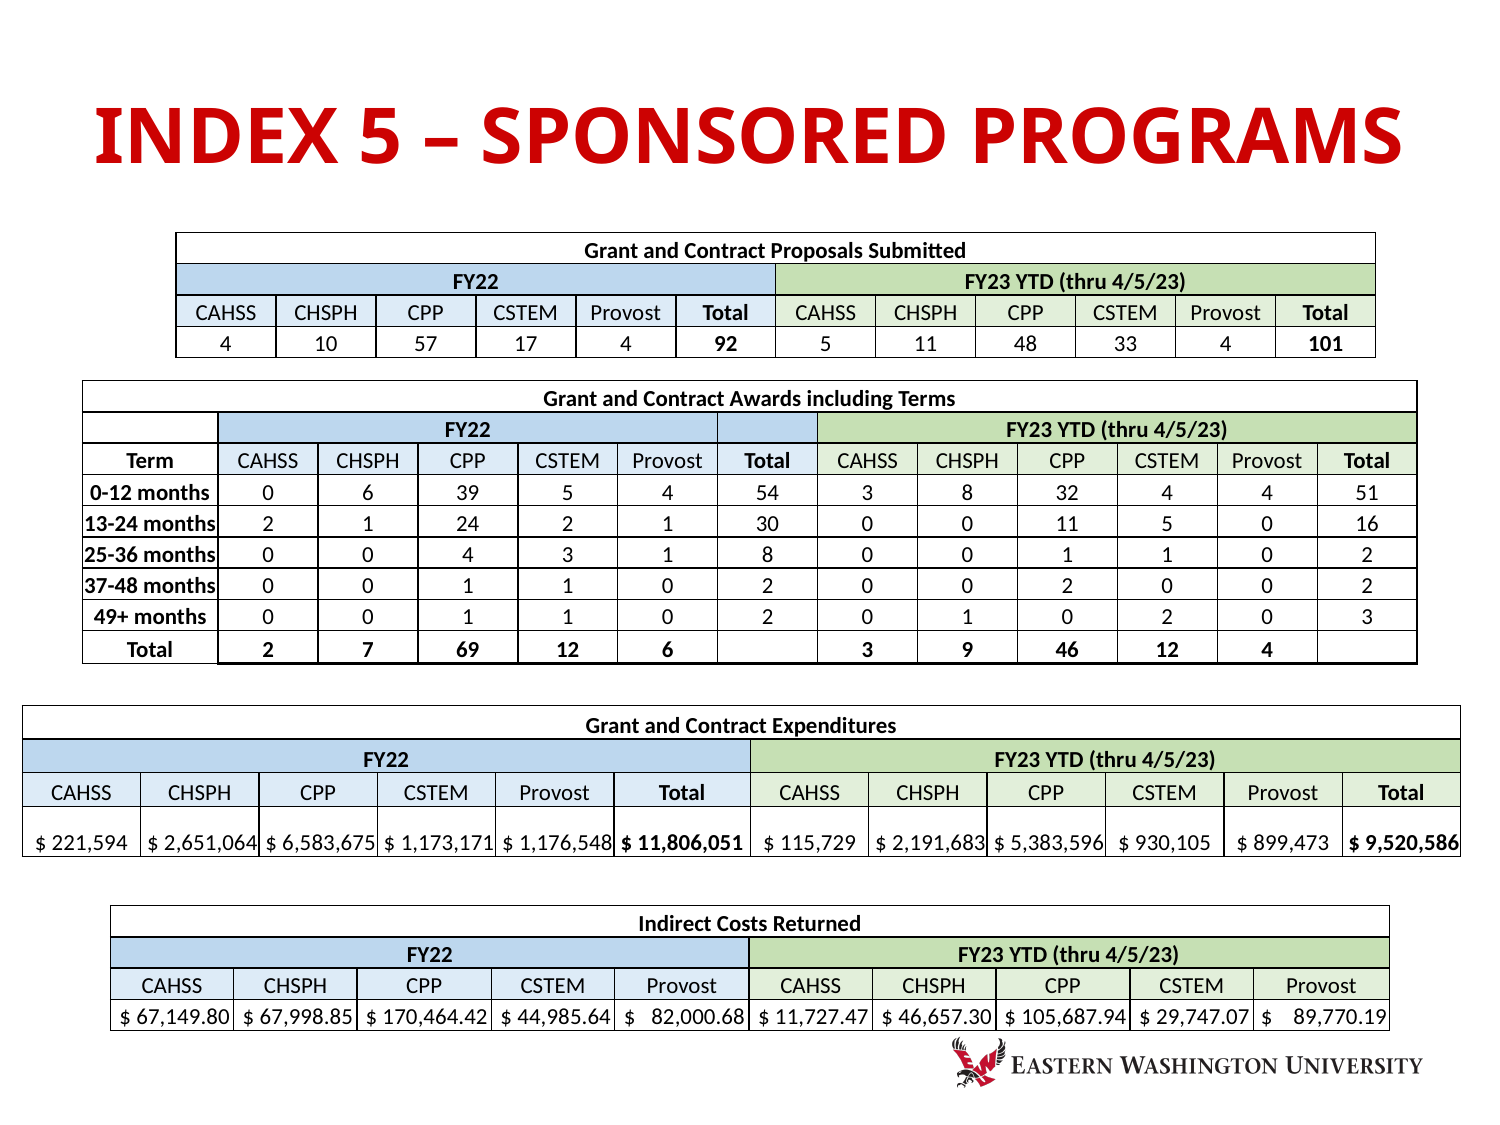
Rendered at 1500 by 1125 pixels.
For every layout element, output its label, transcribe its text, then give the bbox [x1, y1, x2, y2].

table_cell $ 46,657.30 [873, 1000, 995, 1030]
table_cell CPP [997, 969, 1129, 999]
table_cell [83, 413, 217, 442]
table_cell 33 [1076, 327, 1175, 357]
table_cell 1 [319, 506, 417, 536]
table_cell [1318, 631, 1416, 662]
table_cell 0 [219, 538, 317, 567]
table_cell CPP [358, 969, 491, 999]
table_cell 12 [519, 631, 617, 662]
table_cell 0 [319, 538, 417, 567]
table_cell FY23 YTD (thru 4/5/23) [818, 413, 1416, 442]
table_cell $ 2,651,064 [141, 807, 258, 856]
table_cell 1 [918, 600, 1017, 630]
table_cell FY22 [219, 413, 717, 442]
table_cell $ 115,729 [751, 807, 868, 856]
table_cell $ 44,985.64 [492, 1000, 614, 1030]
table_cell Provost [618, 444, 717, 474]
table_cell 0 [219, 475, 317, 505]
table_cell Provost [1225, 773, 1342, 806]
table_cell Total [1318, 444, 1416, 474]
table_cell Total [718, 444, 817, 474]
table_cell 4 [618, 475, 717, 505]
table_cell Provost [1218, 444, 1317, 474]
table_cell 1 [1118, 538, 1217, 567]
table_cell $ 9,520,586 [1343, 807, 1460, 856]
table_cell 0 [319, 600, 417, 630]
table_cell 1 [519, 569, 617, 599]
table_cell 7 [319, 631, 417, 662]
table_cell 1 [419, 569, 517, 599]
table_cell 0 [1218, 506, 1317, 536]
table_cell FY23 YTD (thru 4/5/23) [776, 264, 1375, 294]
title INDEX 5 – SPONSORED PROGRAMS [75, 45, 1425, 233]
table_cell 0 [618, 569, 717, 599]
table_cell Total [83, 631, 217, 663]
table_cell 12 [1118, 631, 1217, 662]
table_cell 54 [718, 475, 817, 505]
table_cell CSTEM [477, 296, 575, 326]
table_cell [718, 413, 817, 442]
table_cell CSTEM [1131, 969, 1253, 999]
table_cell CAHSS [751, 773, 868, 806]
table_cell $ 930,105 [1106, 807, 1223, 856]
table_cell Total [1276, 296, 1375, 326]
table_cell $ 1,173,171 [378, 807, 495, 856]
table_cell 0 [618, 600, 717, 630]
table_cell CPP [377, 296, 475, 326]
table_cell CSTEM [378, 773, 495, 806]
table_cell 2 [1318, 538, 1416, 567]
table_cell 39 [419, 475, 517, 505]
picture [950, 1034, 1425, 1090]
table_cell $ 11,727.47 [750, 1000, 872, 1030]
table_cell CSTEM [1076, 296, 1175, 326]
table_cell Total [677, 296, 775, 326]
table_cell 0-12 months [83, 475, 217, 505]
table_cell 13-24 months [83, 506, 217, 536]
table_cell 2 [1018, 569, 1117, 599]
table_cell 8 [918, 475, 1017, 505]
table_cell 0 [818, 538, 917, 567]
table_cell Provost [1254, 969, 1389, 999]
table_cell FY23 YTD (thru 4/5/23) [751, 740, 1460, 772]
table_cell 3 [818, 475, 917, 505]
table_cell CHSPH [319, 444, 417, 474]
table_cell $ 2,191,683 [869, 807, 986, 856]
table_cell 0 [319, 569, 417, 599]
table_cell $ 5,383,596 [988, 807, 1105, 856]
table_cell 4 [1218, 631, 1317, 662]
table_cell CSTEM [1106, 773, 1223, 806]
table_cell FY23 YTD (thru 4/5/23) [750, 938, 1389, 967]
table_cell $ 89,770.19 [1254, 1000, 1389, 1030]
table_cell 0 [1218, 600, 1317, 630]
table_cell 5 [776, 327, 875, 357]
table_cell CAHSS [219, 444, 317, 474]
table_cell 0 [1118, 569, 1217, 599]
table_cell 101 [1276, 327, 1375, 357]
table_cell CPP [988, 773, 1105, 806]
table_cell 0 [219, 569, 317, 599]
table_cell CAHSS [818, 444, 917, 474]
table_cell $ 6,583,675 [260, 807, 377, 856]
table_cell 3 [1318, 600, 1416, 630]
table_cell $ 1,176,548 [496, 807, 613, 856]
table_cell CHSPH [277, 296, 375, 326]
table_cell CSTEM [1118, 444, 1217, 474]
table_cell 10 [277, 327, 375, 357]
table_cell CAHSS [23, 773, 140, 806]
table_cell $ 221,594 [23, 807, 140, 856]
table_cell CSTEM [519, 444, 617, 474]
table_cell 2 [1118, 600, 1217, 630]
table_cell $ 11,806,051 [615, 807, 750, 856]
table_cell 48 [976, 327, 1075, 357]
table_cell 0 [1218, 569, 1317, 599]
table_cell CHSPH [876, 296, 975, 326]
table_cell 0 [918, 506, 1017, 536]
table_cell 32 [1018, 475, 1117, 505]
table_header Grant and Contract Expenditures [23, 706, 1460, 738]
table_cell 24 [419, 506, 517, 536]
table_cell 0 [818, 506, 917, 536]
table_header Grant and Contract Awards including Terms [83, 381, 1416, 411]
table_cell 4 [1118, 475, 1217, 505]
table_cell $ 29,747.07 [1131, 1000, 1253, 1030]
table_cell Provost [577, 296, 675, 326]
table_cell Provost [496, 773, 613, 806]
table_cell 6 [319, 475, 417, 505]
table_cell 1 [1018, 538, 1117, 567]
table_cell 1 [519, 600, 617, 630]
table_cell 1 [419, 600, 517, 630]
table_cell 17 [477, 327, 575, 357]
table_cell 3 [818, 631, 917, 662]
table_cell $ 67,149.80 [111, 1000, 233, 1030]
table_cell 30 [718, 506, 817, 536]
table_cell 0 [1018, 600, 1117, 630]
table_cell 4 [1218, 475, 1317, 505]
table_cell 2 [519, 506, 617, 536]
table_header Grant and Contract Proposals Submitted [177, 233, 1375, 263]
table_cell 0 [818, 600, 917, 630]
table_cell 11 [1018, 506, 1117, 536]
table_cell Total [1343, 773, 1460, 806]
table_cell 4 [1176, 327, 1275, 357]
table_cell CPP [1018, 444, 1117, 474]
table_cell 46 [1018, 631, 1117, 662]
table_cell 1 [618, 506, 717, 536]
table_cell 0 [1218, 538, 1317, 567]
table_cell 2 [219, 631, 317, 662]
table_cell CAHSS [776, 296, 875, 326]
table_cell FY22 [177, 264, 775, 294]
table_cell 25-36 months [83, 538, 217, 567]
table_cell Term [83, 444, 217, 474]
table_cell 2 [219, 506, 317, 536]
table_cell 51 [1318, 475, 1416, 505]
table_cell 4 [177, 327, 275, 357]
table_cell FY22 [111, 938, 748, 967]
table_cell 4 [419, 538, 517, 567]
table_cell 16 [1318, 506, 1416, 536]
table_cell 57 [377, 327, 475, 357]
table_cell $ 170,464.42 [358, 1000, 491, 1030]
table_cell $ 82,000.68 [615, 1000, 748, 1030]
table_cell CPP [976, 296, 1075, 326]
table_cell CSTEM [492, 969, 614, 999]
table_cell 2 [1318, 569, 1416, 599]
table_cell Provost [615, 969, 748, 999]
table_cell $ 67,998.85 [234, 1000, 356, 1030]
table_cell 37-48 months [83, 569, 217, 599]
table_cell Total [615, 773, 750, 806]
table_cell CHSPH [141, 773, 258, 806]
table_cell CAHSS [750, 969, 872, 999]
table_cell 0 [818, 569, 917, 599]
table_cell 4 [577, 327, 675, 357]
table_cell 8 [718, 538, 817, 567]
table_cell 69 [419, 631, 517, 662]
table_cell $ 899,473 [1225, 807, 1342, 856]
table_cell CHSPH [234, 969, 356, 999]
table_header Indirect Costs Returned [111, 906, 1389, 936]
table_cell 11 [876, 327, 975, 357]
table_cell CHSPH [873, 969, 995, 999]
table_cell 0 [219, 600, 317, 630]
table_cell CHSPH [869, 773, 986, 806]
table_cell 5 [519, 475, 617, 505]
table_cell CPP [419, 444, 517, 474]
table_cell CAHSS [111, 969, 233, 999]
table_cell FY22 [23, 740, 750, 772]
table_cell $ 105,687.94 [997, 1000, 1129, 1030]
table_cell CAHSS [177, 296, 275, 326]
table_cell 0 [918, 569, 1017, 599]
table_cell 49+ months [83, 600, 217, 630]
table_cell 1 [618, 538, 717, 567]
table_cell CPP [260, 773, 377, 806]
table_cell 9 [918, 631, 1017, 662]
table_cell 3 [519, 538, 617, 567]
table_cell 2 [718, 600, 817, 630]
table_cell CHSPH [918, 444, 1017, 474]
table_cell 0 [918, 538, 1017, 567]
table_cell [718, 631, 817, 662]
table_cell 6 [618, 631, 717, 662]
table_cell 5 [1118, 506, 1217, 536]
table_cell Provost [1176, 296, 1275, 326]
table_cell 2 [718, 569, 817, 599]
table_cell 92 [677, 327, 775, 357]
